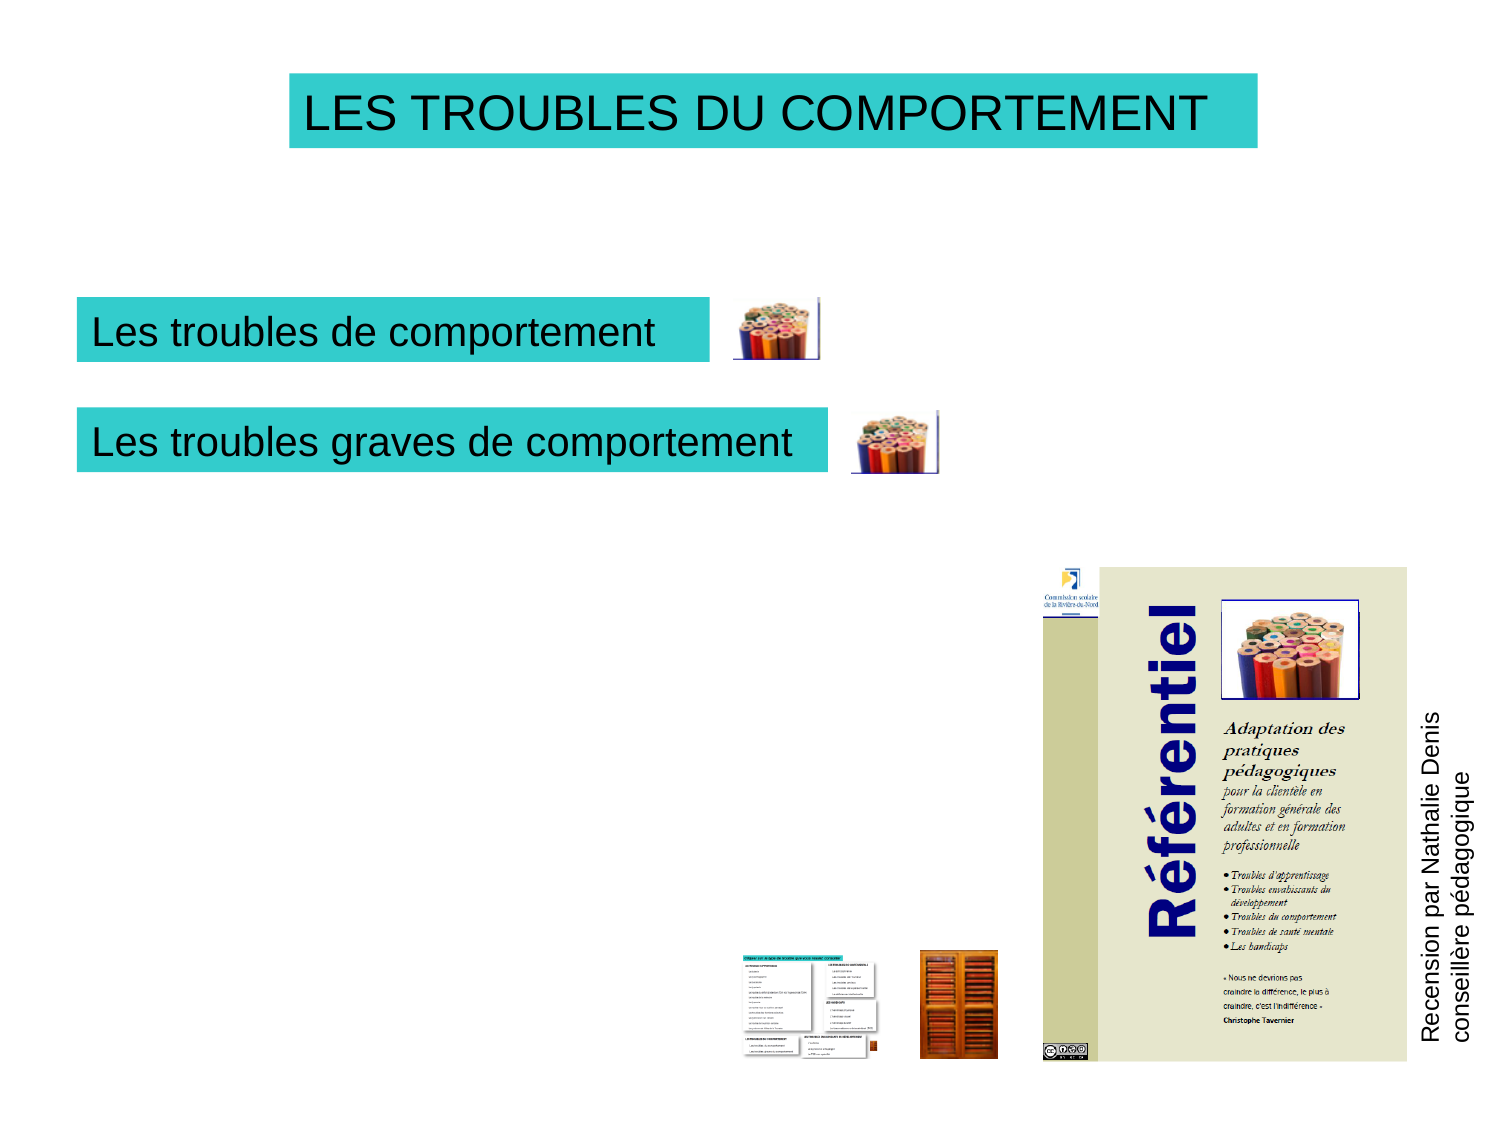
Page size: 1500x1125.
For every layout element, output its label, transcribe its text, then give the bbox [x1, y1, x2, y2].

picture [1033, 562, 1412, 1067]
text_box Les troubles de comportement [76, 297, 710, 362]
picture [919, 950, 999, 1059]
text_box Recension par Nathalie Denis conseillère pédagogique [1416, 636, 1482, 1059]
text_box Les troubles graves de comportement [76, 407, 828, 473]
text_box LES TROUBLES DU COMPORTEMENT [289, 73, 1258, 149]
picture [851, 410, 940, 474]
picture [733, 296, 822, 360]
picture [741, 952, 881, 1059]
